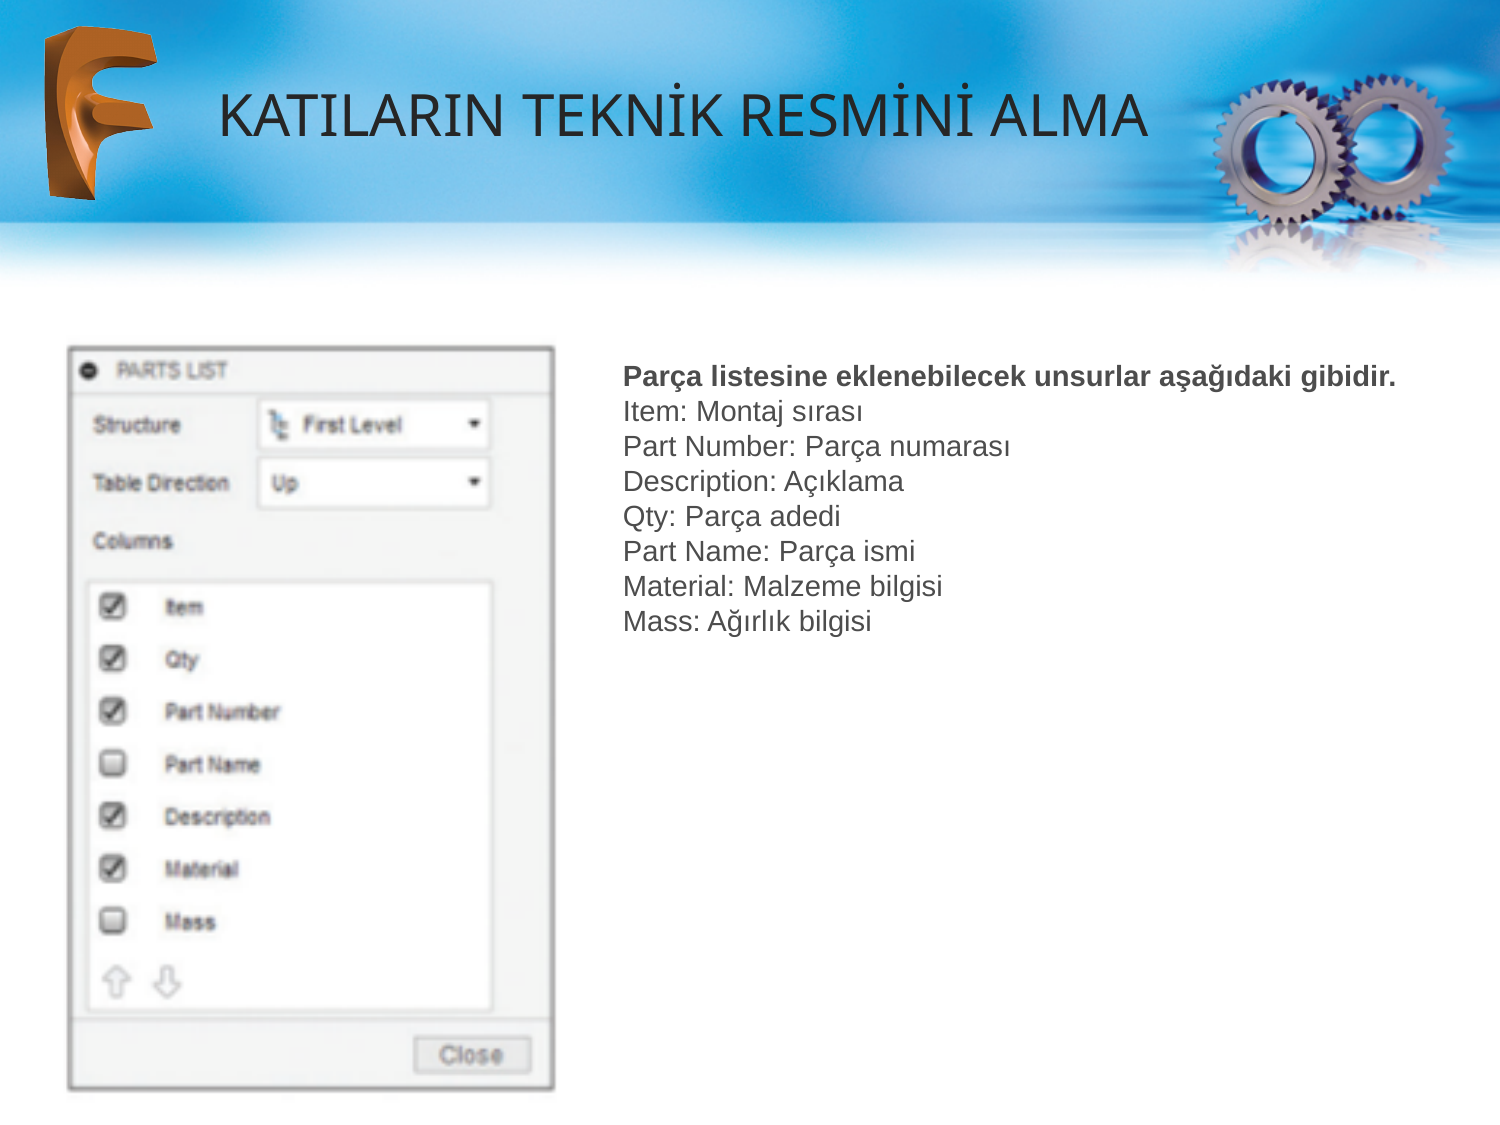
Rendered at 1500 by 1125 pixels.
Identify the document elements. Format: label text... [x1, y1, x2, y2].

picture [0, 0, 1500, 1125]
title KATILARIN TEKNİK RESMİNİ ALMA [202, 54, 1341, 172]
text_box Parça listesine eklenebilecek unsurlar aşağıdaki gibidir. Item: Montaj sırası Part Number: Parça numarası Description: Açıklama Qty: Parça adedi Part Name: Parça ismi Material: Malzeme bilgisi Mass: Ağırlık bilgisi [608, 349, 1500, 645]
